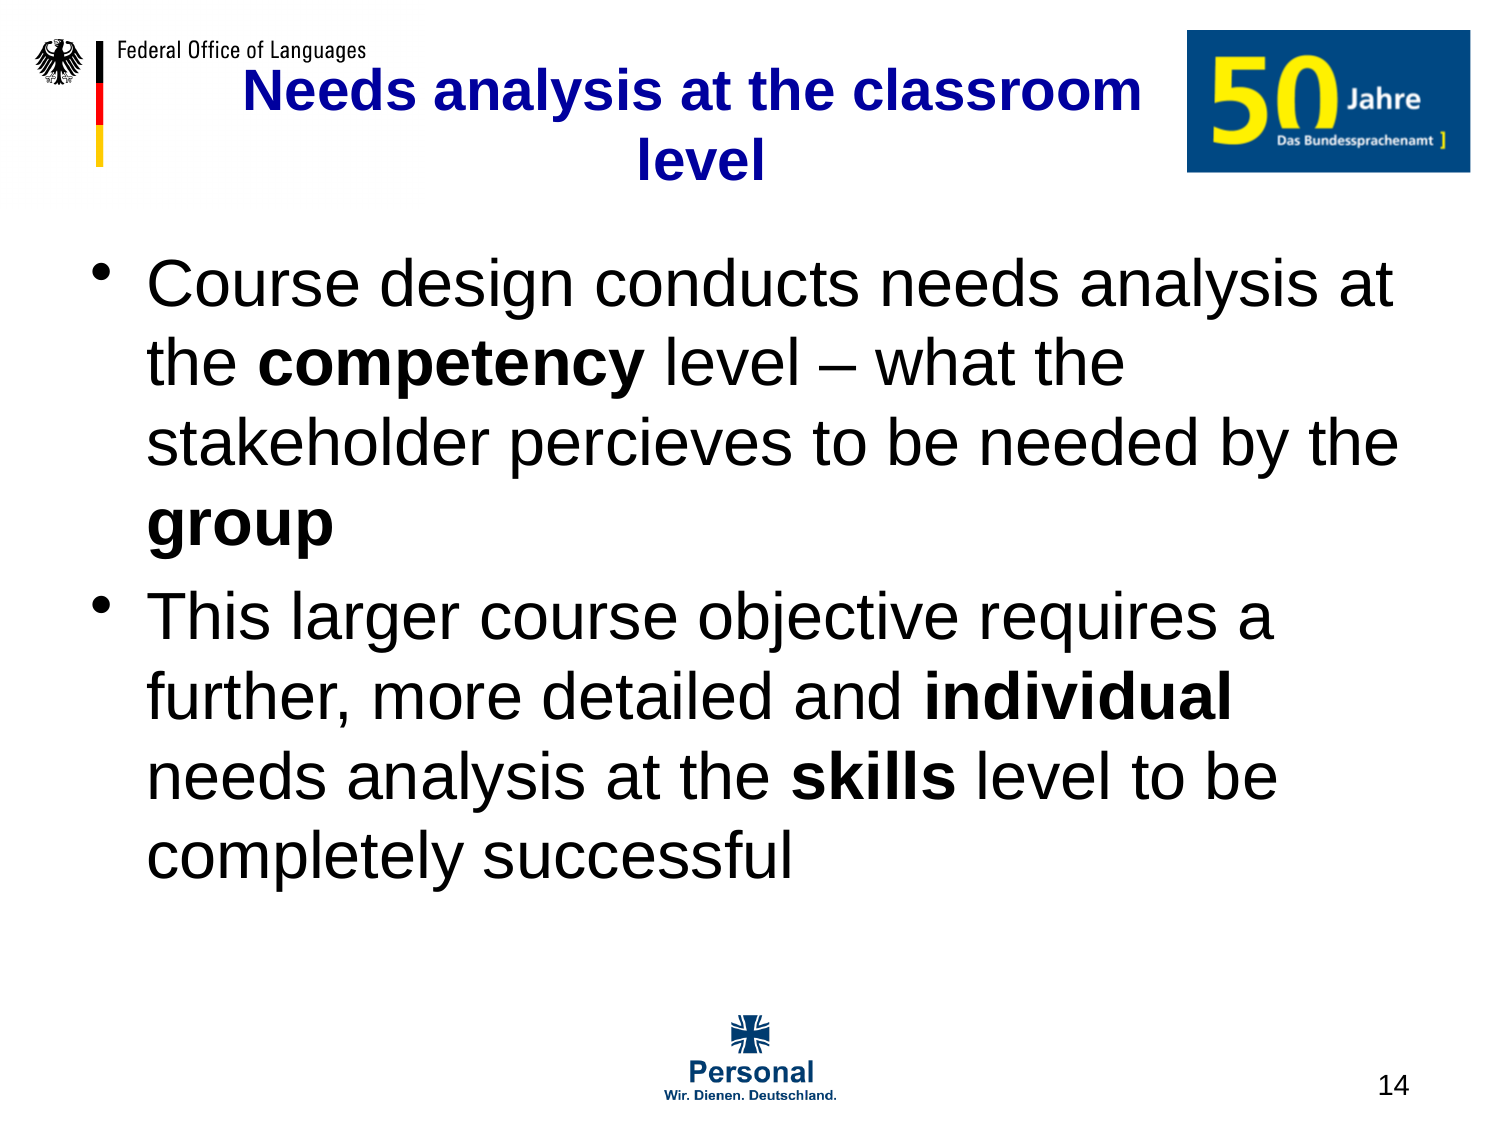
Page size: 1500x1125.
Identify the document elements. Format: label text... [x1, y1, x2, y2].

title Needs analysis at the classroom level [75, 45, 1329, 231]
picture [0, 0, 425, 209]
picture [664, 1015, 836, 1100]
picture [1187, 30, 1471, 173]
slide_number 14 [1074, 1058, 1425, 1125]
list Course design conducts needs analysis at the competency level – what the stakeholder percieves to be needed by the group This larger course objective requires a further, more detailed and individual needs analysis at the skills level to be completely successful [75, 231, 1425, 1005]
